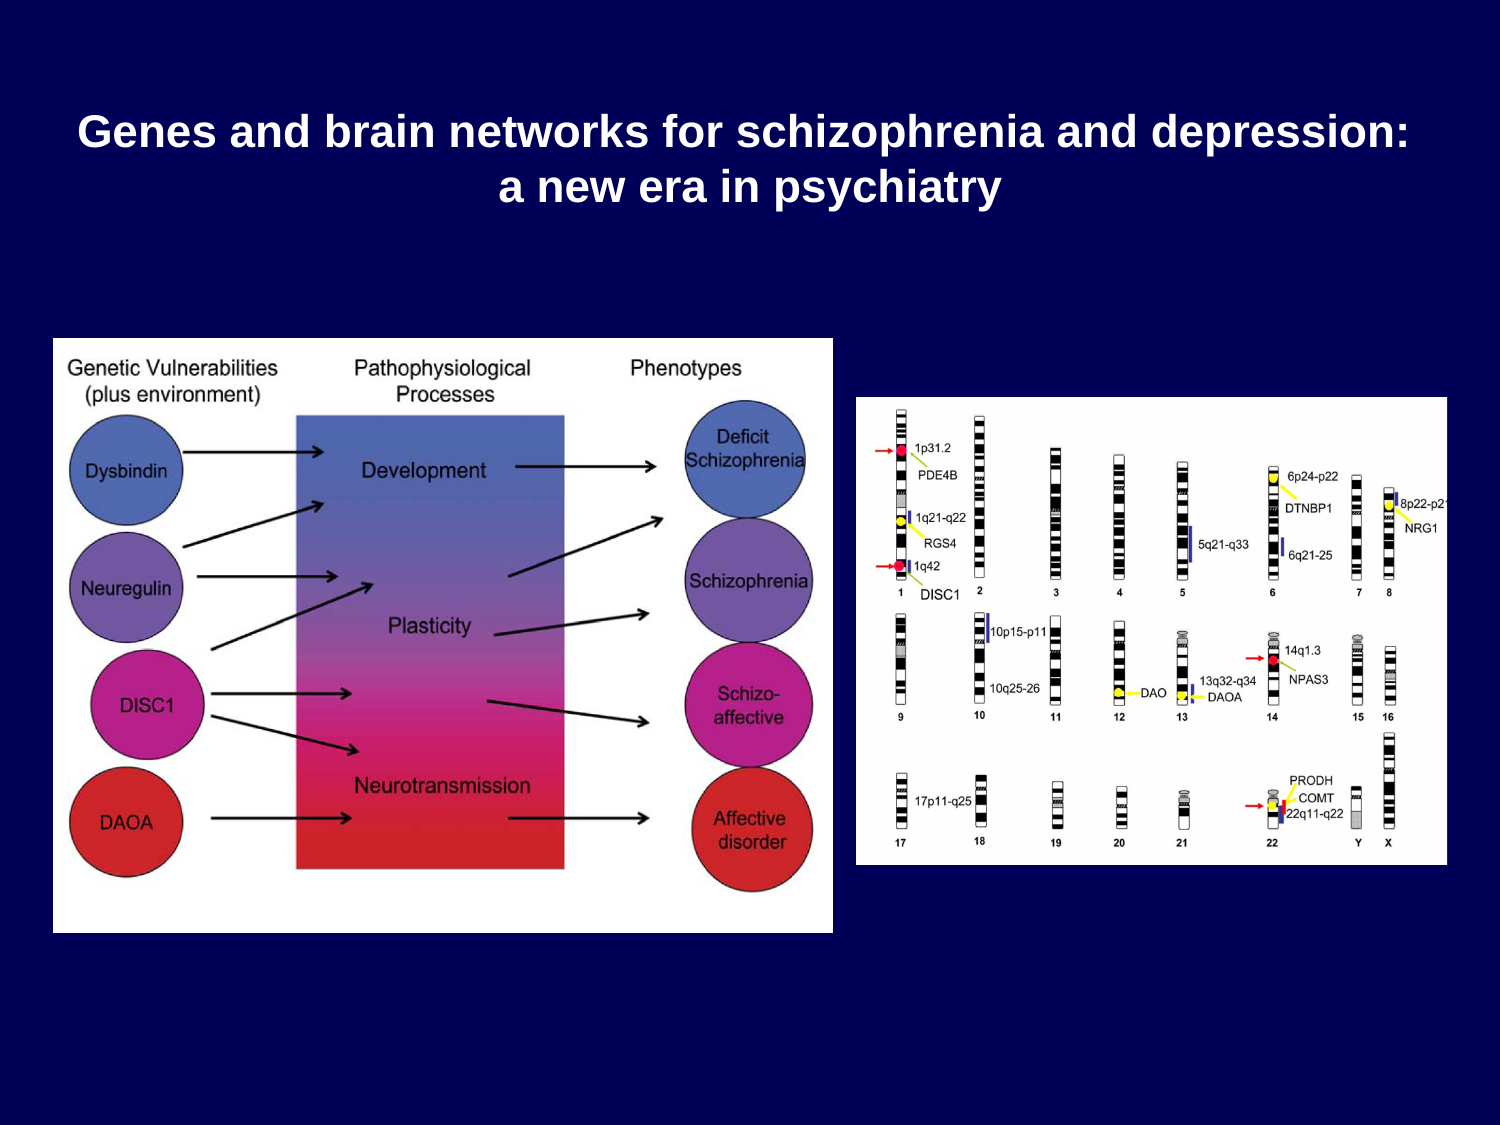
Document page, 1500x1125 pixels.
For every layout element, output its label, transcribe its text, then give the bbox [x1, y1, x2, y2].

text_box Genes and brain networks for schizophrenia and depression: a new era in psychiatry [17, 94, 1471, 220]
picture [52, 337, 834, 933]
picture [855, 396, 1448, 865]
